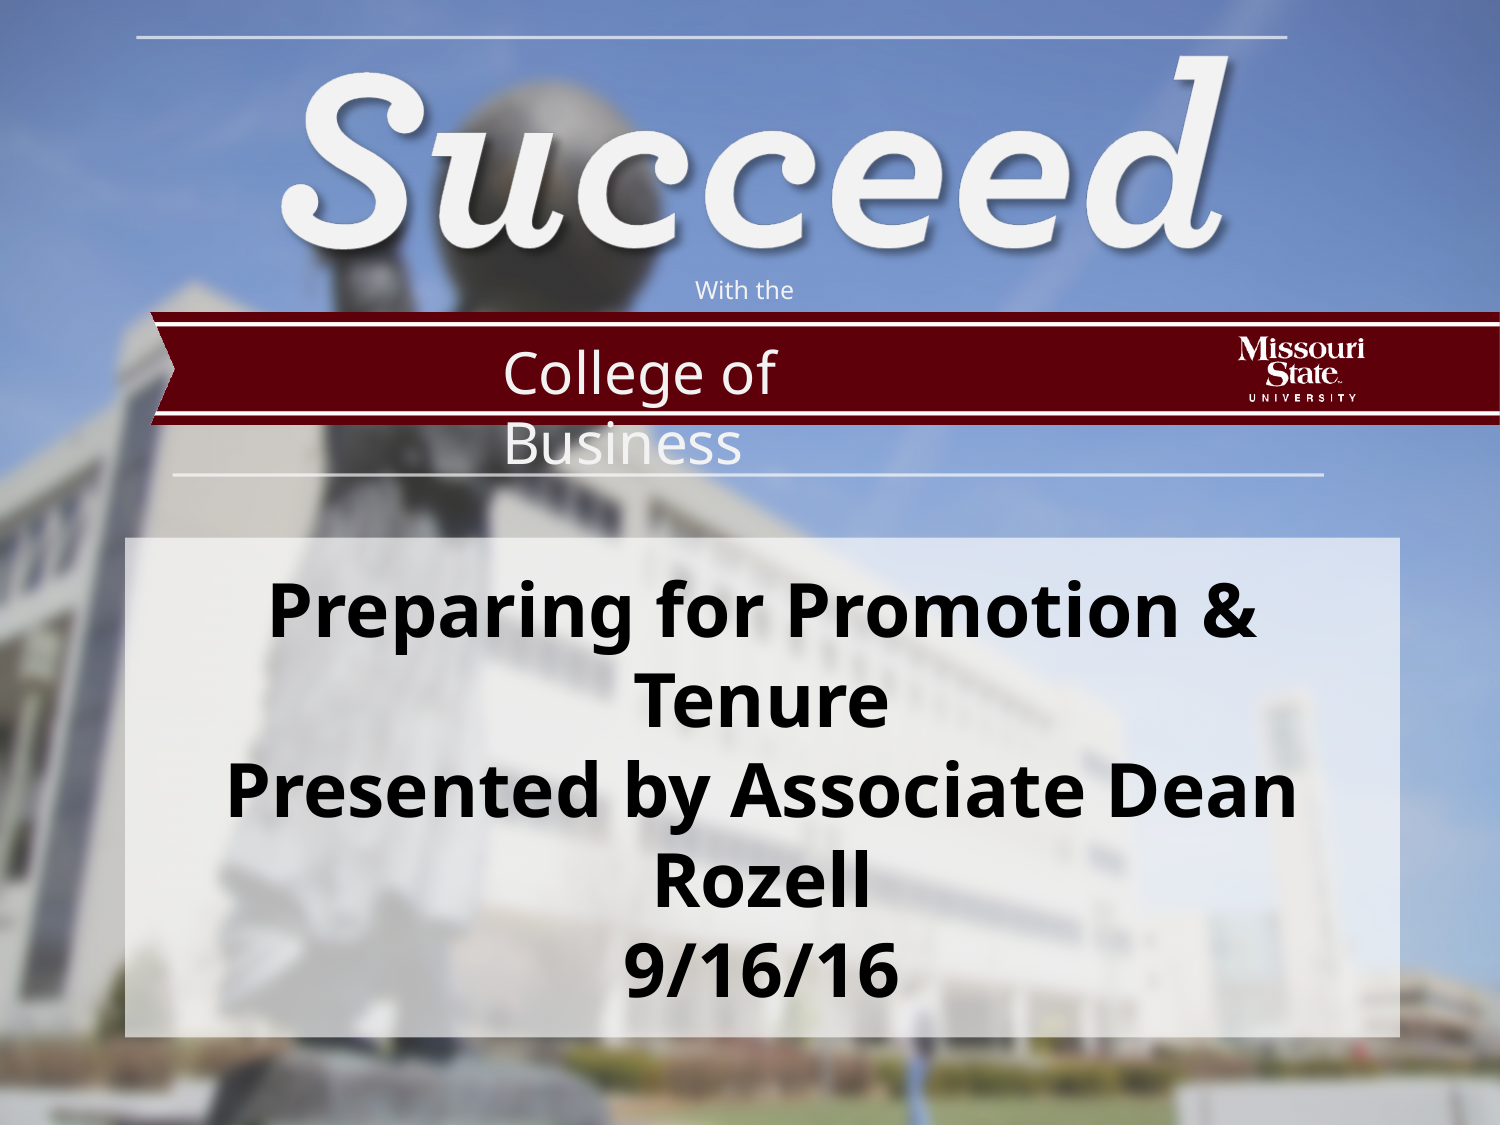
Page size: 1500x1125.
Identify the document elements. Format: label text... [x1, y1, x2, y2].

title Preparing for Promotion & Tenure Presented by Associate Dean Rozell 9/16/16 [125, 537, 1400, 1038]
picture [0, 0, 1500, 1125]
